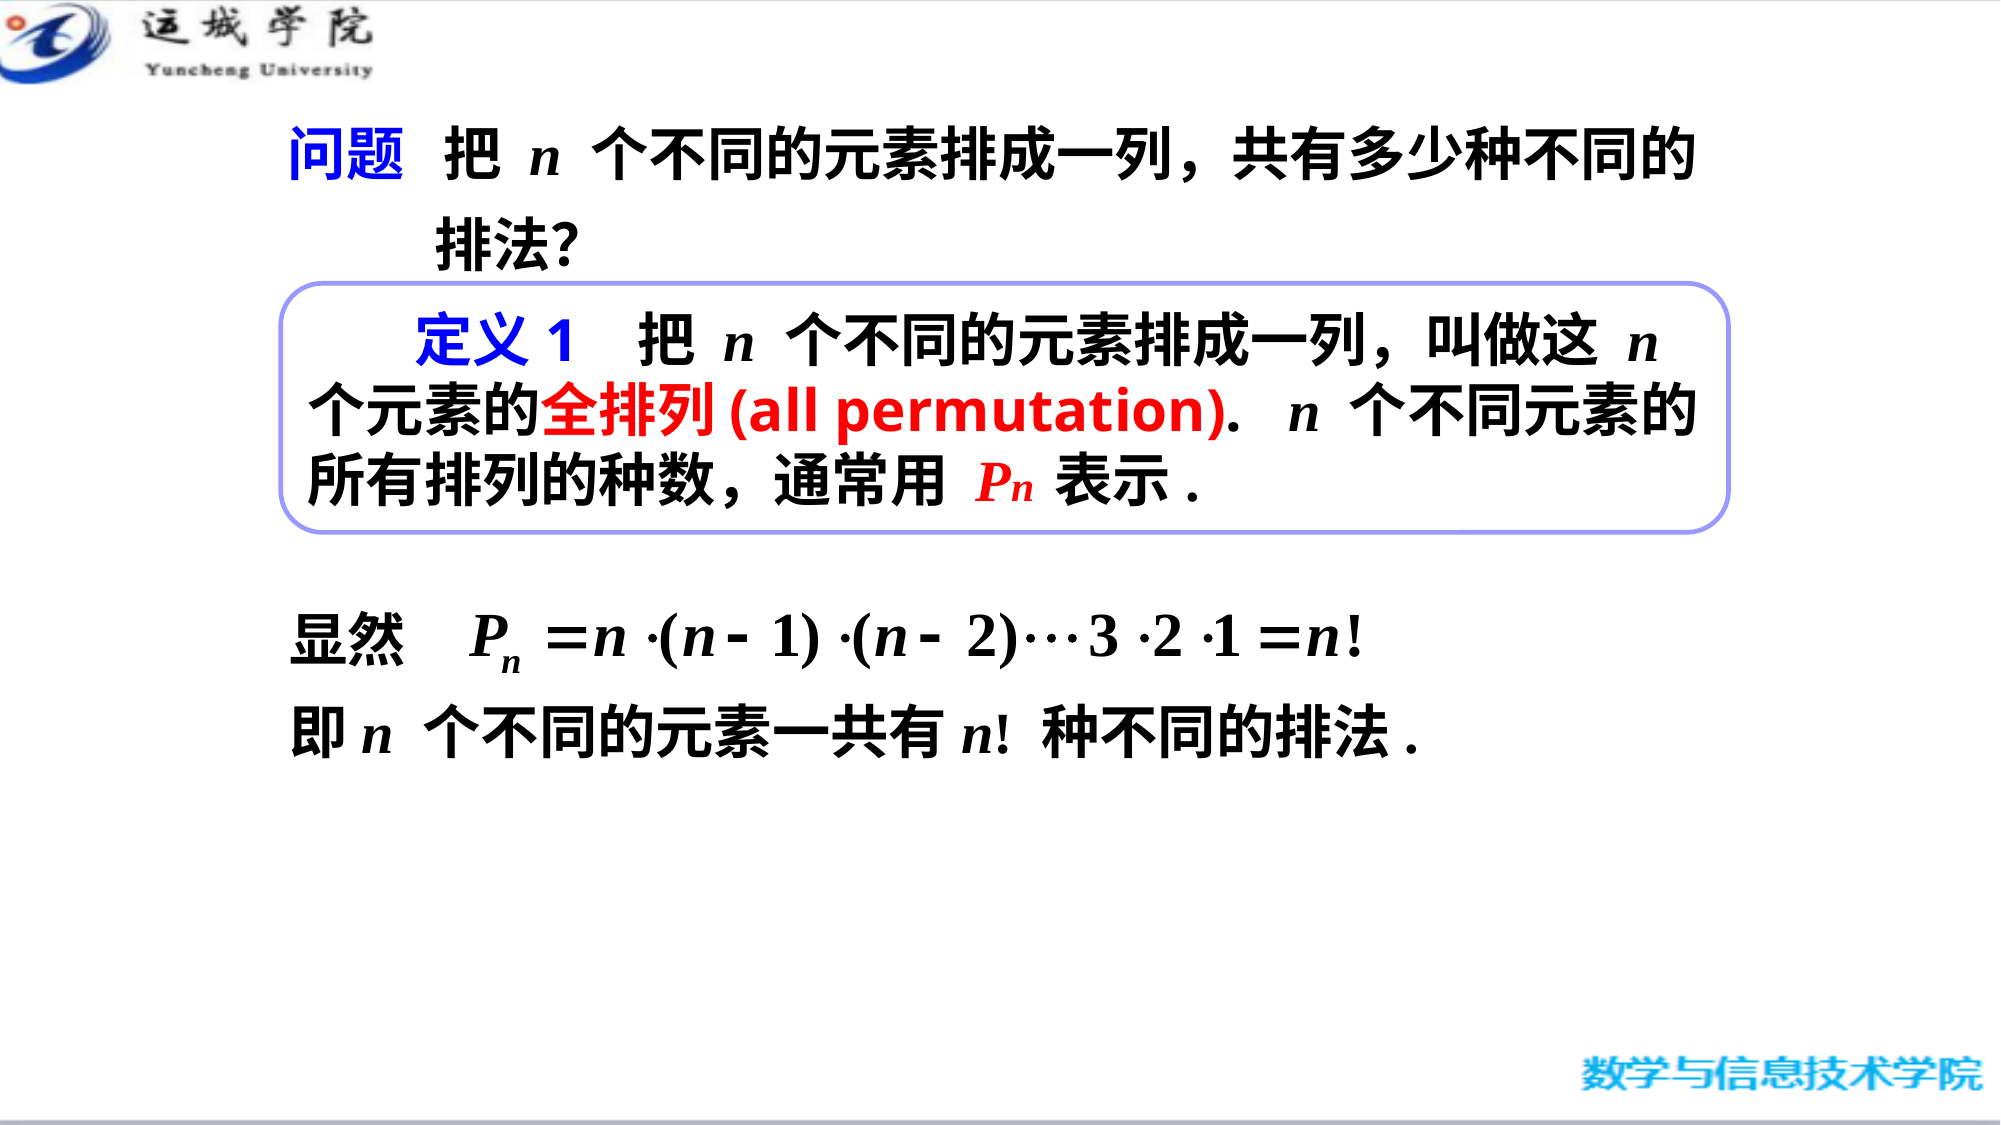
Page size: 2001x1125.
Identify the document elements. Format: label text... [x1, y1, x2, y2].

text_box 即n 个不同的元素一共有n! 种不同的排法. [274, 687, 1603, 773]
text_box 定义1 把 n 个不同的元素排成一列，叫做这 n 个元素的全排列(all permutation). n 个不同元素的所有排列的种数，通常用 Pn 表示. [280, 283, 1729, 533]
text_box 问题 把 n 个不同的元素排成一列，共有多少种不同的 排法？ [273, 109, 1713, 286]
text_box 显然 [275, 595, 440, 681]
picture [0, 0, 2001, 1125]
